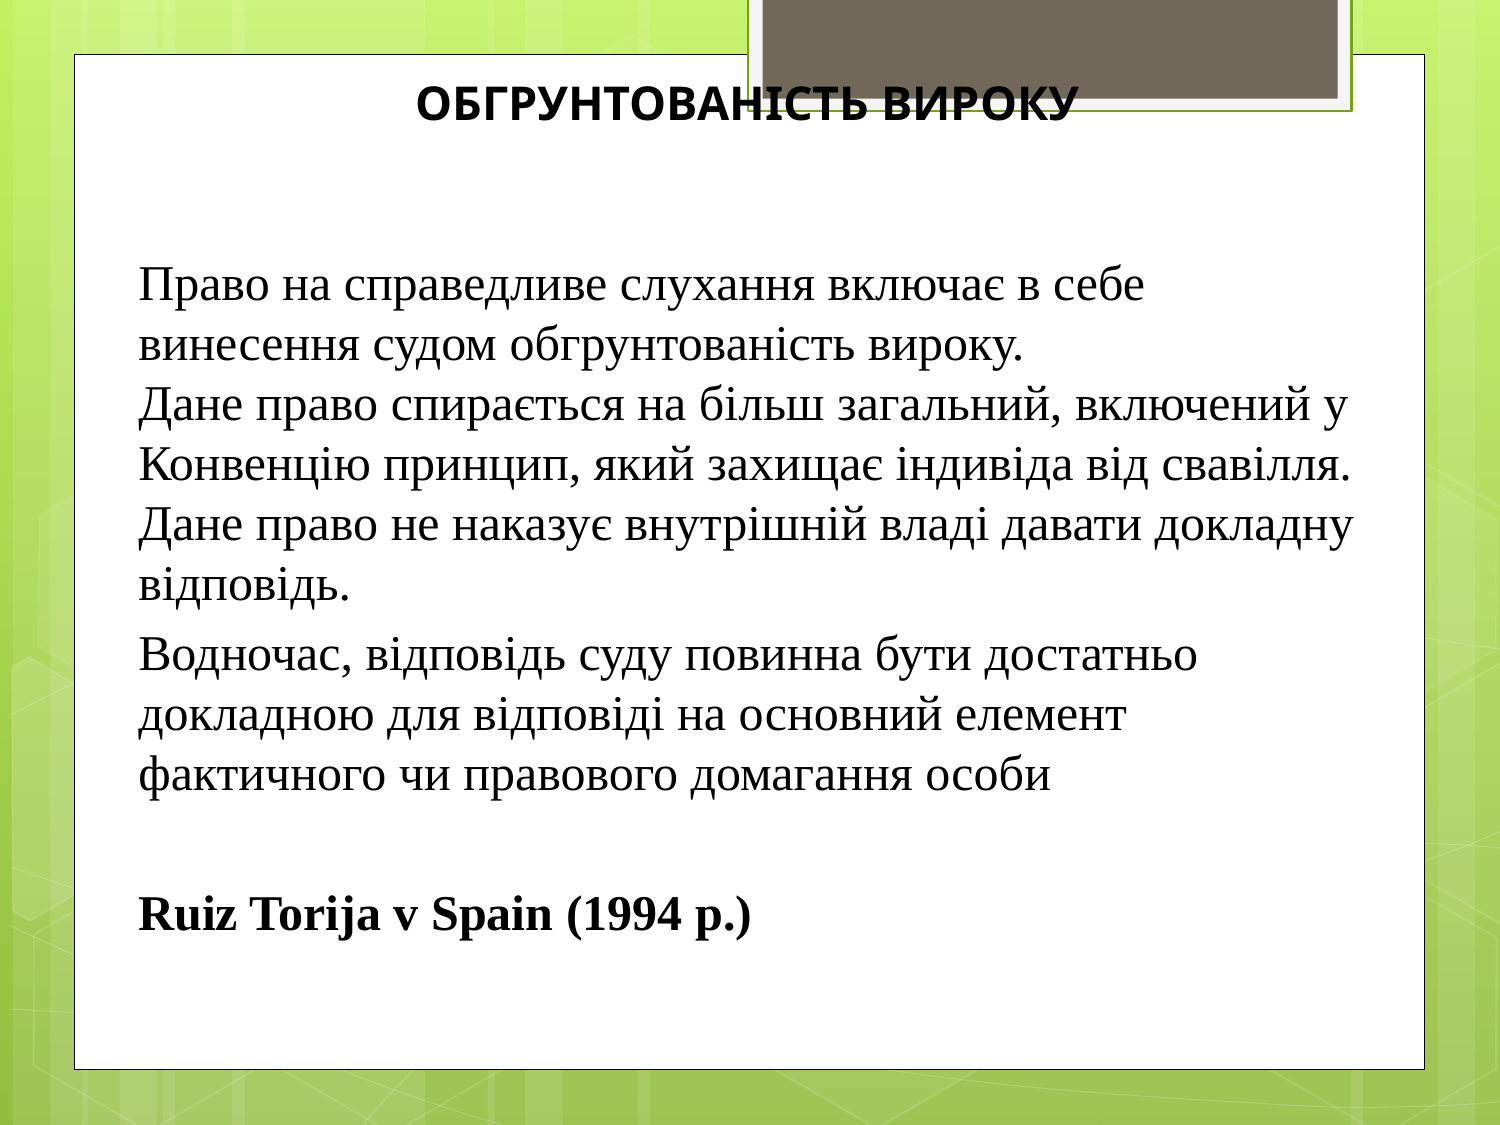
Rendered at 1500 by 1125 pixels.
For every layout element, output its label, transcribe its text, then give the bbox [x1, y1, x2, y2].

title ОБГРУНТОВАНІСТЬ ВИРОКУ [171, 66, 1324, 138]
list Право на справедливе слухання включає в себе винесення судом обгрунтованість вироку. Дане право спирається на більш загальний, включений у Конвенцію принцип, який захищає індивіда від свавілля. Дане право не наказує внутрішній владі давати докладну відповідь. Водночас, відповідь суду повинна бути достатньо докладною для відповіді на основний елемент фактичного чи правового домагання особи Ruiz Torija v Spain (1994 р.) [112, 172, 1388, 1047]
